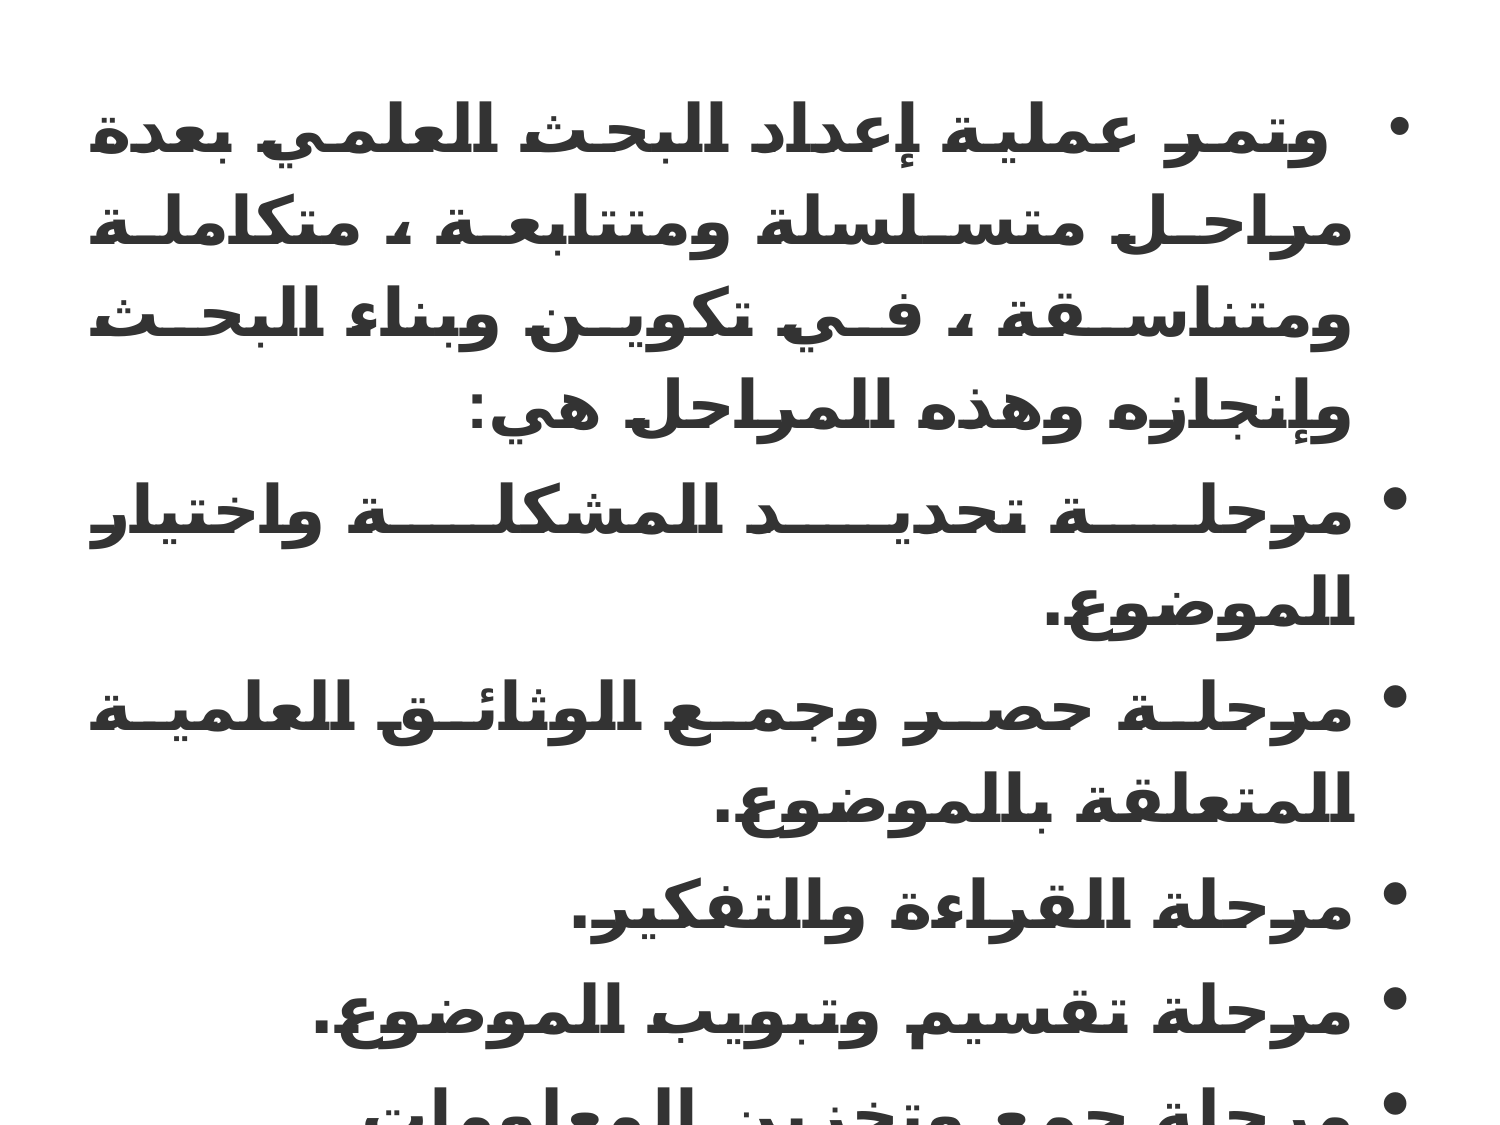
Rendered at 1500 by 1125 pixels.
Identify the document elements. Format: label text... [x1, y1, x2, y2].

list وتمر عملية إعداد البحث العلمي بعدة مراحل متسلسلة ومتتابعة ، متكاملة ومتناسقة ، في تكوين وبناء البحث وإنجازه وهذه المراحل هي: مرحلة تحديد المشكلة واختيار الموضوع. مرحلة حصر وجمع الوثائق العلمية المتعلقة بالموضوع. مرحلة القراءة والتفكير. مرحلة تقسيم وتبويب الموضوع. مرحلة جمع وتخزين المعلومات. مرحلة الصياغة والكتابة. [76, 66, 1427, 1024]
